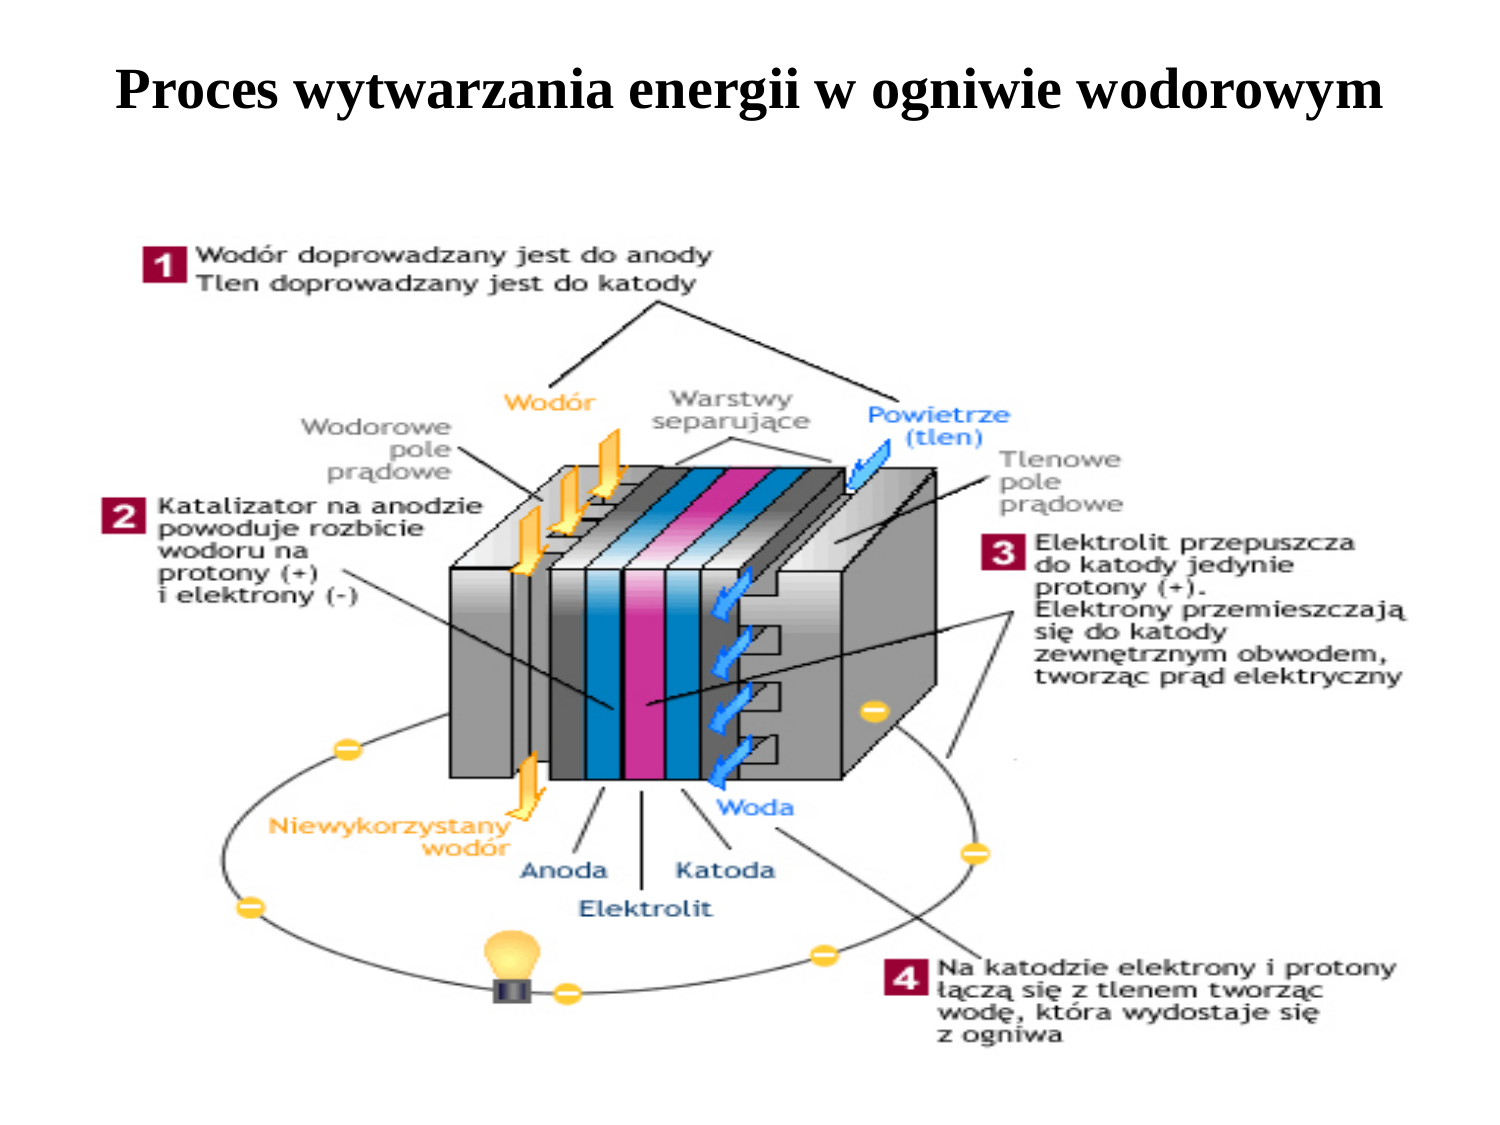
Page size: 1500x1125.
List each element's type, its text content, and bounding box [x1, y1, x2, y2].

text_box Proces wytwarzania energii w ogniwie wodorowym [29, 42, 1471, 128]
picture [88, 172, 1412, 1083]
